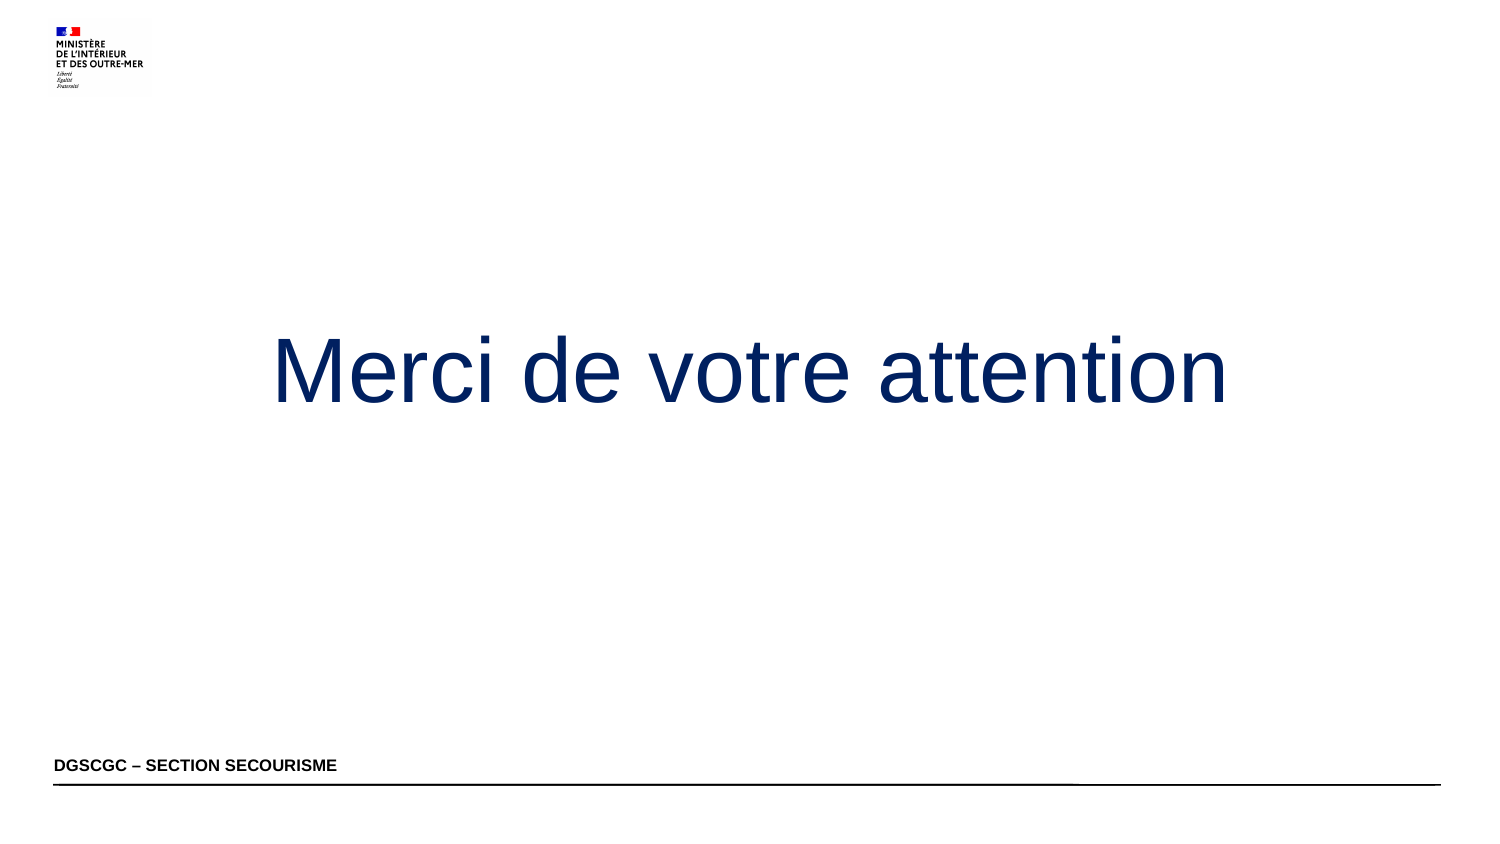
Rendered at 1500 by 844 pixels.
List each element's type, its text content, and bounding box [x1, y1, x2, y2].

picture [48, 18, 152, 97]
title Merci de votre attention [60, 148, 1443, 598]
text_box DGSCGC – SECTION SECOURISME [53, 753, 725, 777]
